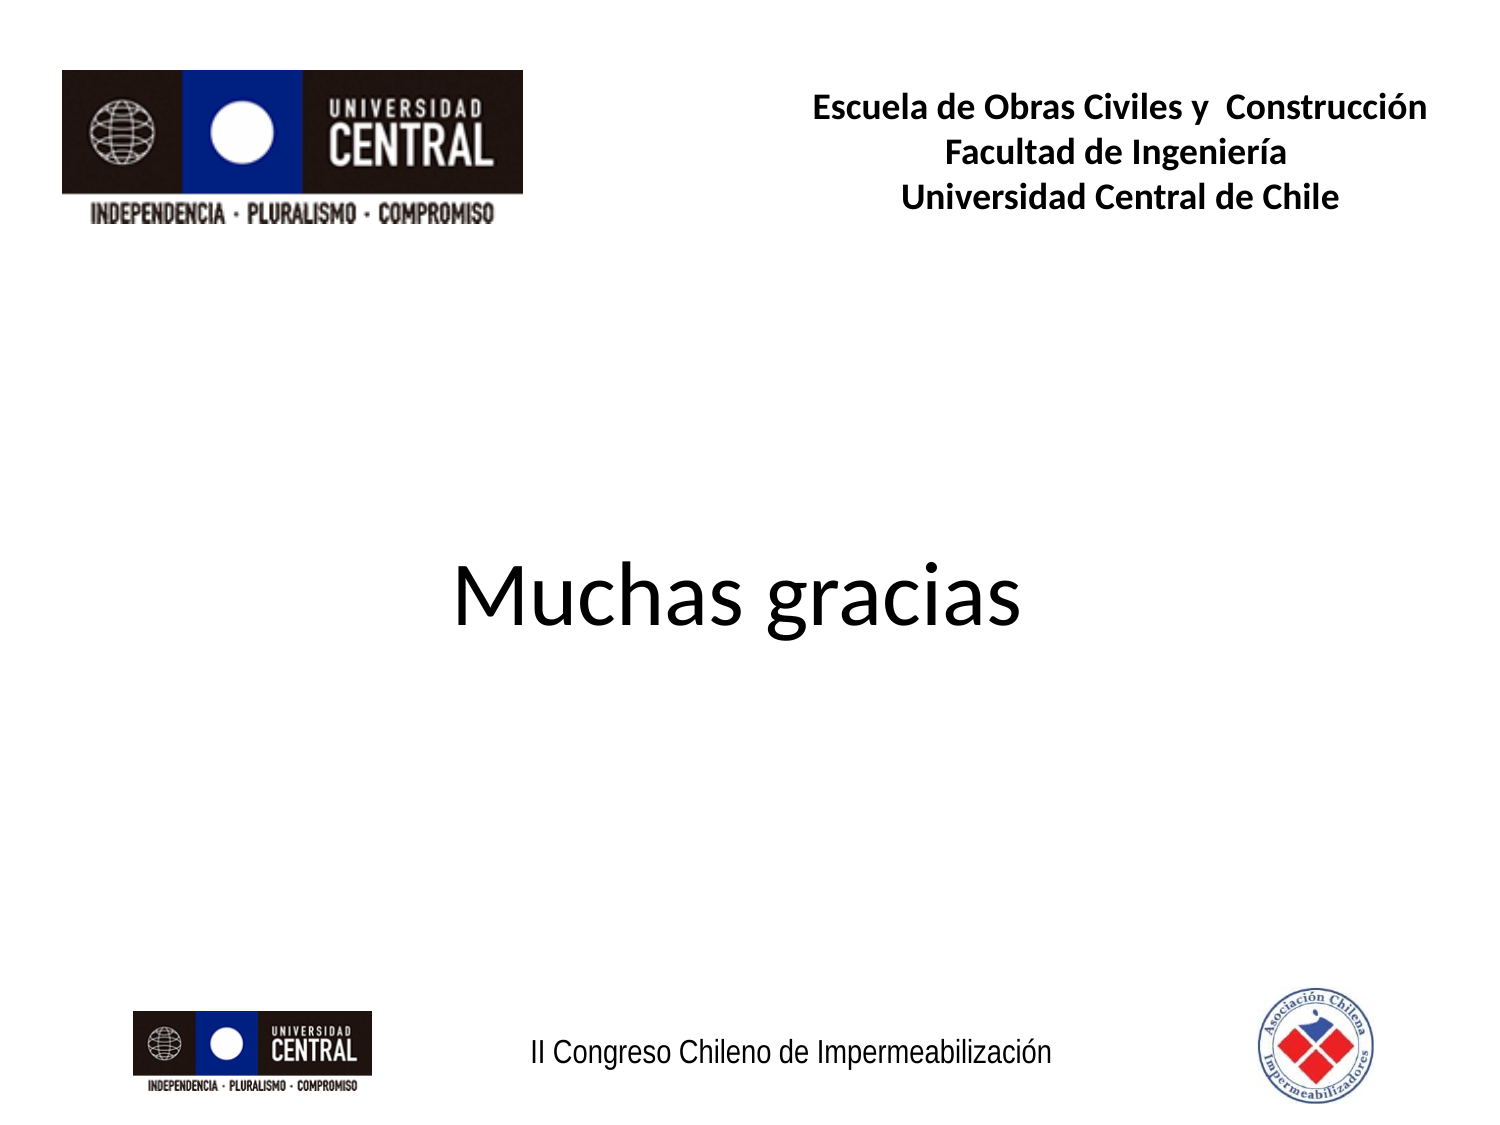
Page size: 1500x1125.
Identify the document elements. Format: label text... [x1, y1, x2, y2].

picture [1257, 987, 1374, 1104]
text_box Escuela de Obras Civiles y Construcción Facultad de Ingeniería Universidad Central de Chile [772, 74, 1469, 269]
title Muchas gracias [99, 468, 1375, 710]
picture [133, 1011, 373, 1091]
picture [61, 70, 523, 224]
text_box II Congreso Chileno de Impermeabilización [179, 977, 1404, 1123]
